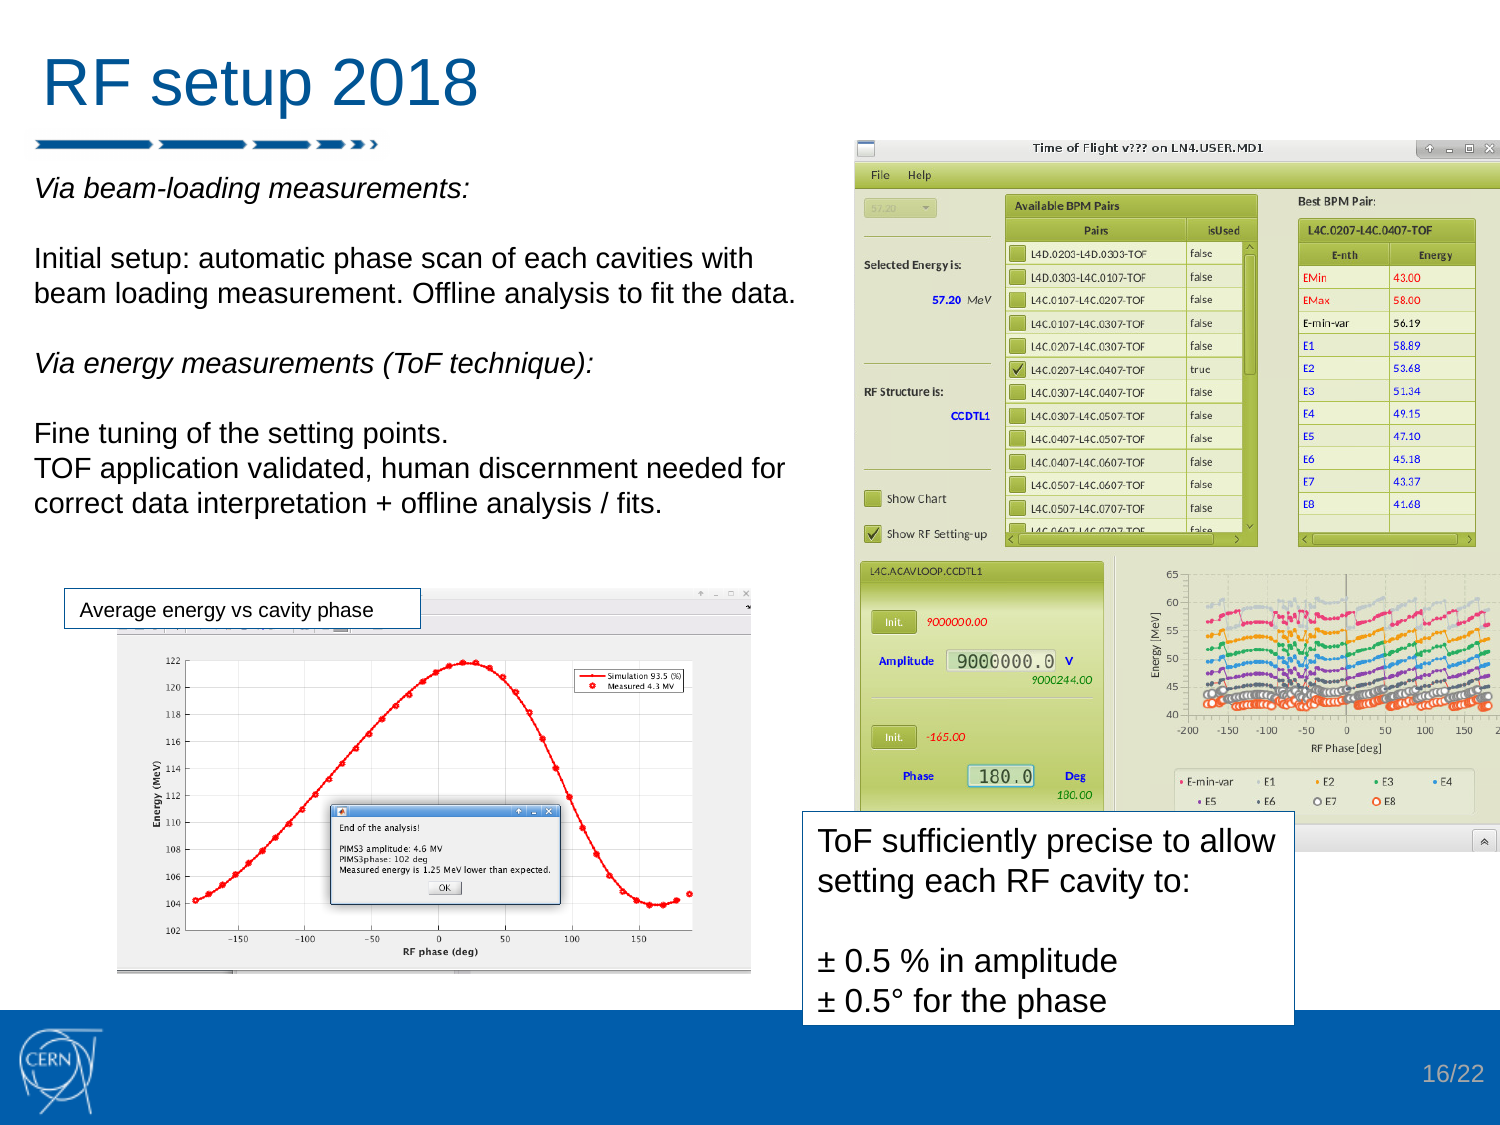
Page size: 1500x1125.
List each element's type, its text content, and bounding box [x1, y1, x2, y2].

picture [853, 139, 1500, 852]
slide_number 16/22 [1397, 1042, 1500, 1103]
picture [117, 588, 751, 975]
title RF setup 2018 [35, 17, 1385, 141]
text_box Via beam-loading measurements: Initial setup: automatic phase scan of each cavities with beam loading measurement. Offline analysis to fit the data. Via energy measurements (ToF technique): Fine tuning of the setting points. TOF application validated, human discernment needed for correct data interpretation + offline analysis / fits. [19, 162, 845, 527]
text_box ToF sufficiently precise to allow setting each RF cavity to: ± 0.5 % in amplitude ± 0.5° for the phase [802, 811, 1295, 1026]
text_box Average energy vs cavity phase [64, 588, 108, 629]
